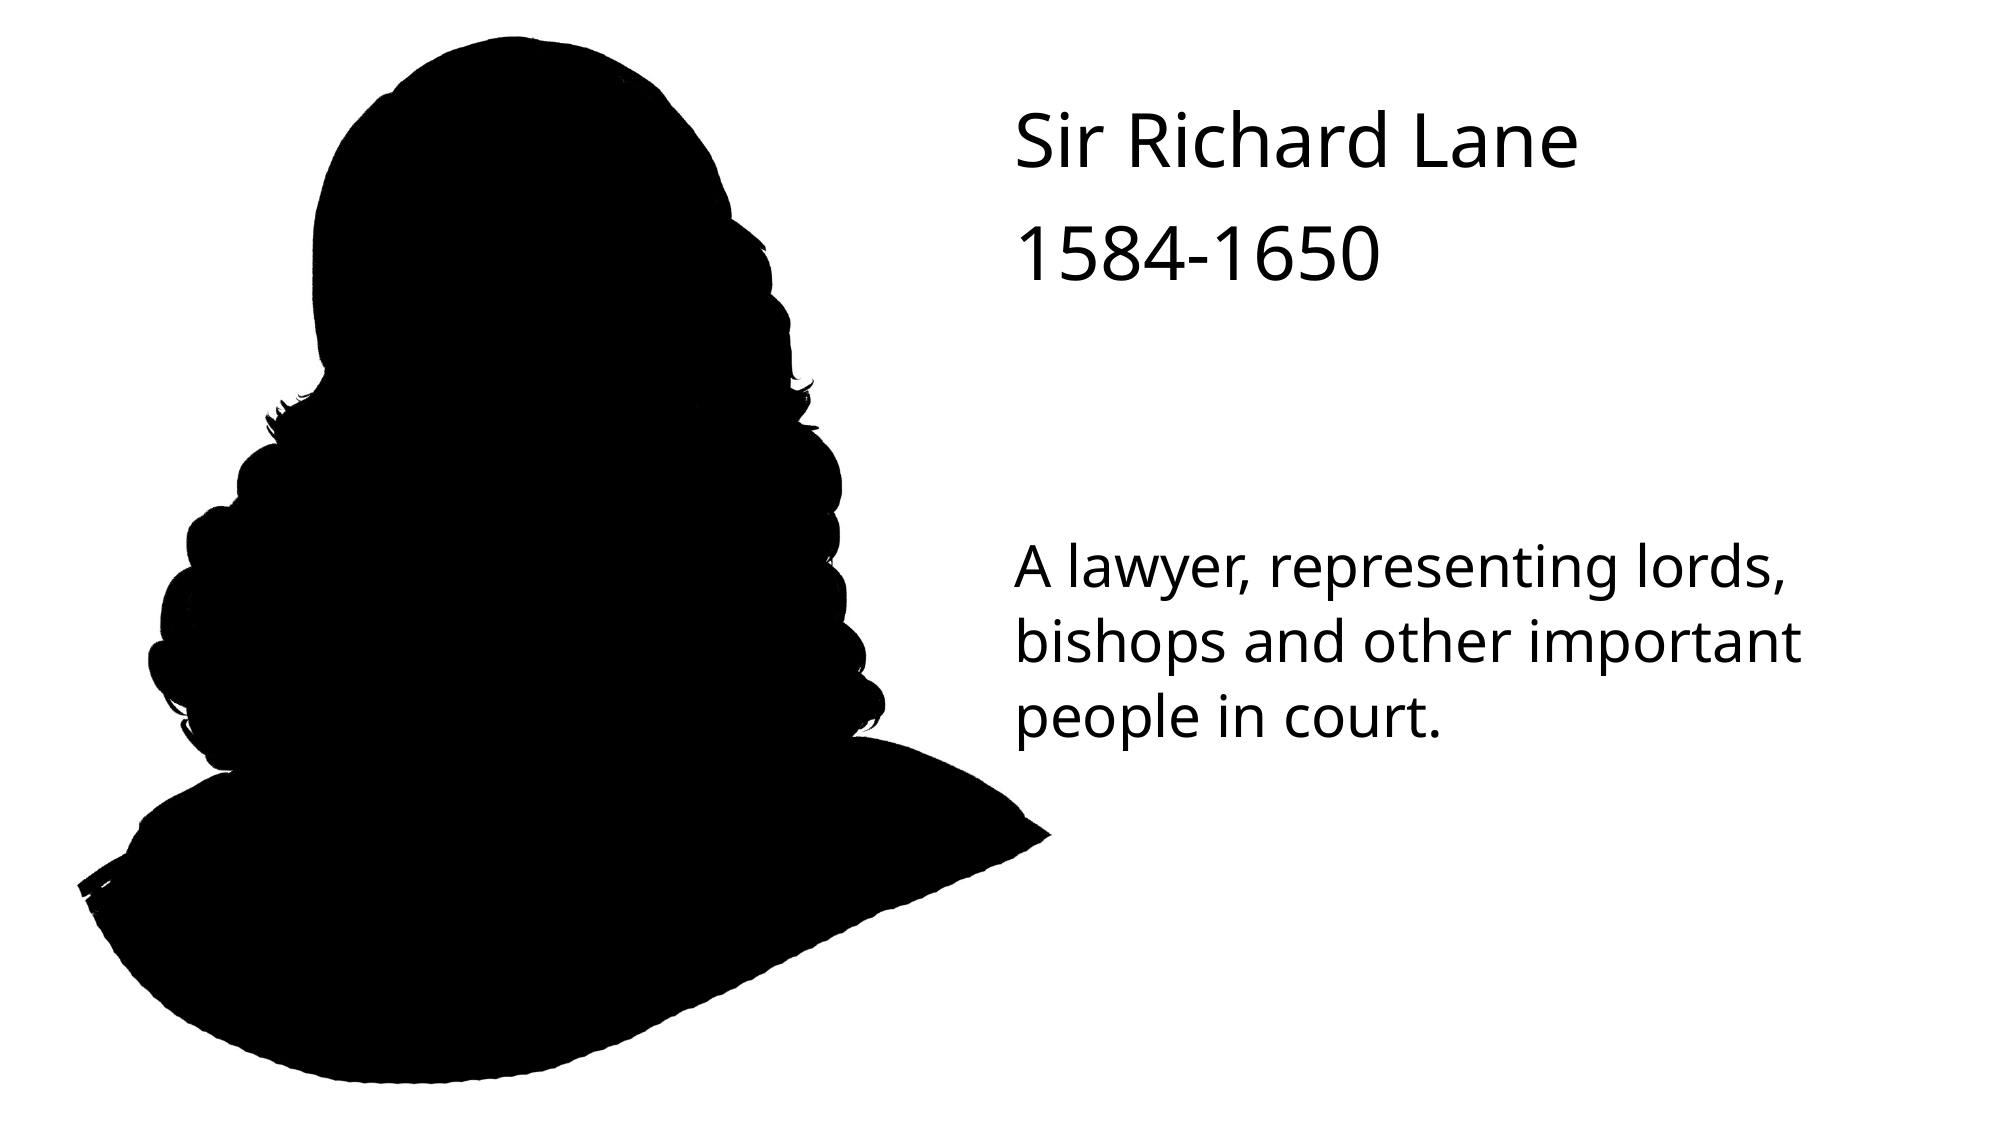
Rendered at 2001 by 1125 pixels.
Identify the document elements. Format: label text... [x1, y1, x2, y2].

text_box A lawyer, representing lords, bishops and other important people in court. [1082, 516, 2000, 756]
picture [54, 0, 1082, 1122]
text_box Sir Richard Lane 1584-1650 [1082, 78, 2000, 303]
